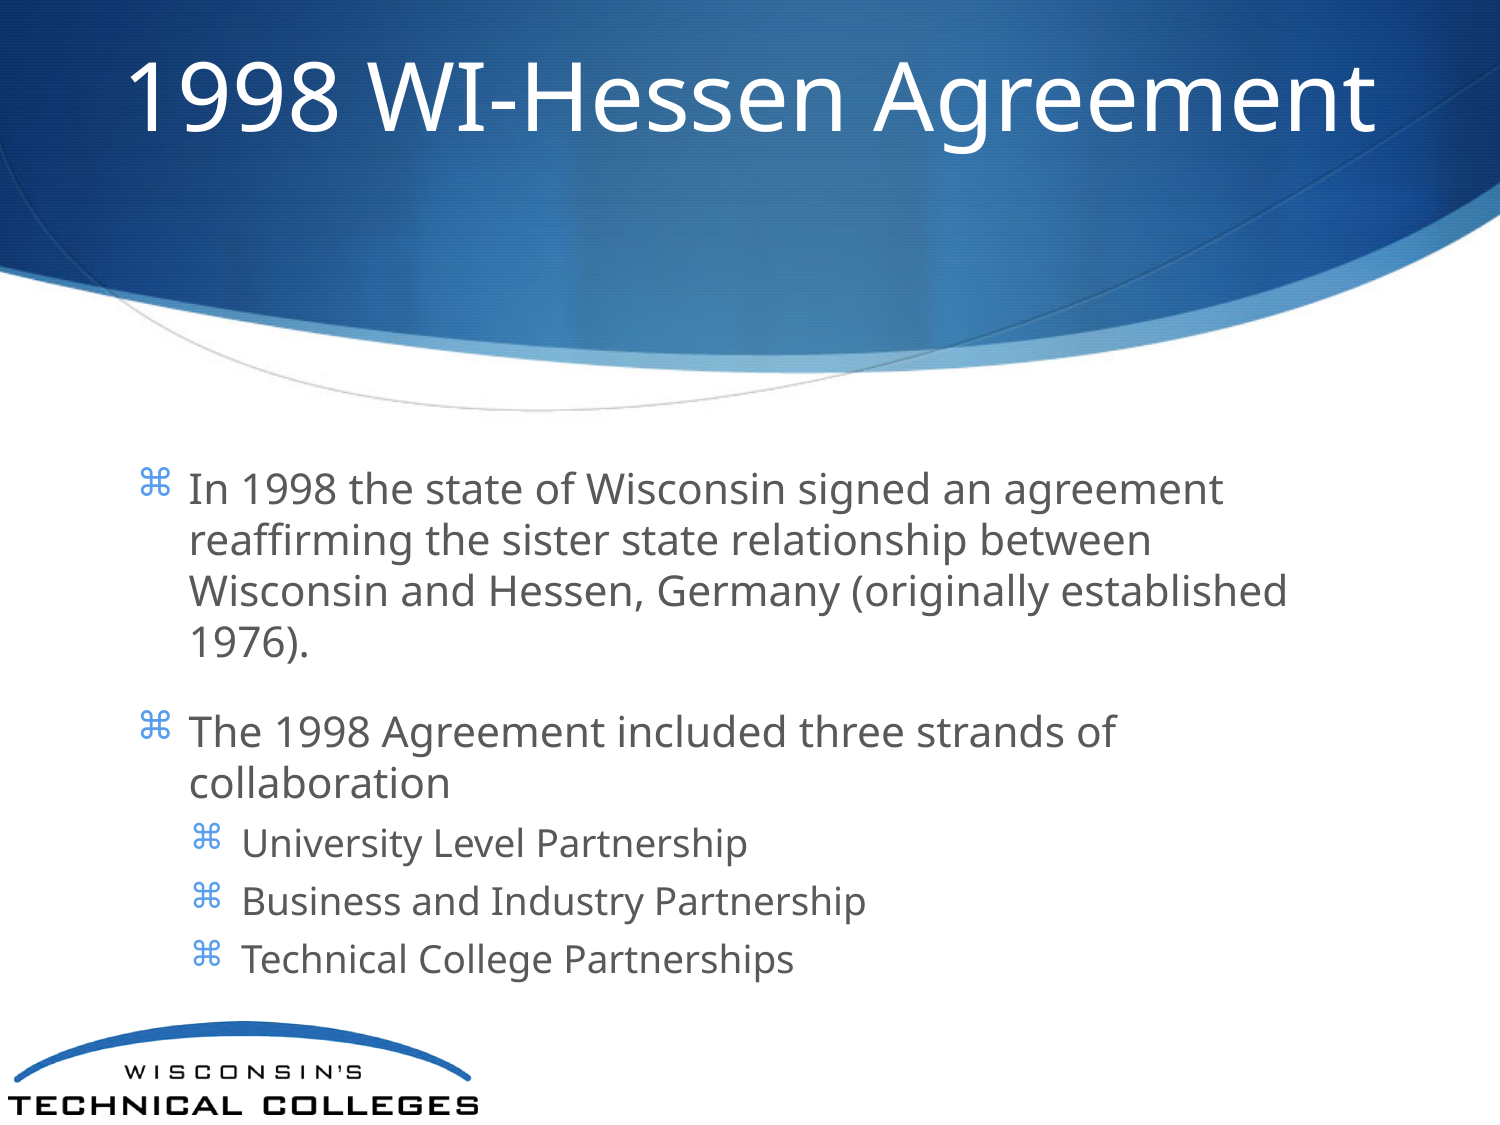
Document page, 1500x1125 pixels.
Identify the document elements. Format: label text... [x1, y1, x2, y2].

picture [0, 0, 1500, 1125]
list In 1998 the state of Wisconsin signed an agreement reaffirming the sister state relationship between Wisconsin and Hessen, Germany (originally established 1976). The 1998 Agreement included three strands of collaboration University Level Partnership Business and Industry Partnership Technical College Partnerships [121, 454, 1379, 991]
title 1998 WI-Hessen Agreement [75, 56, 1425, 244]
